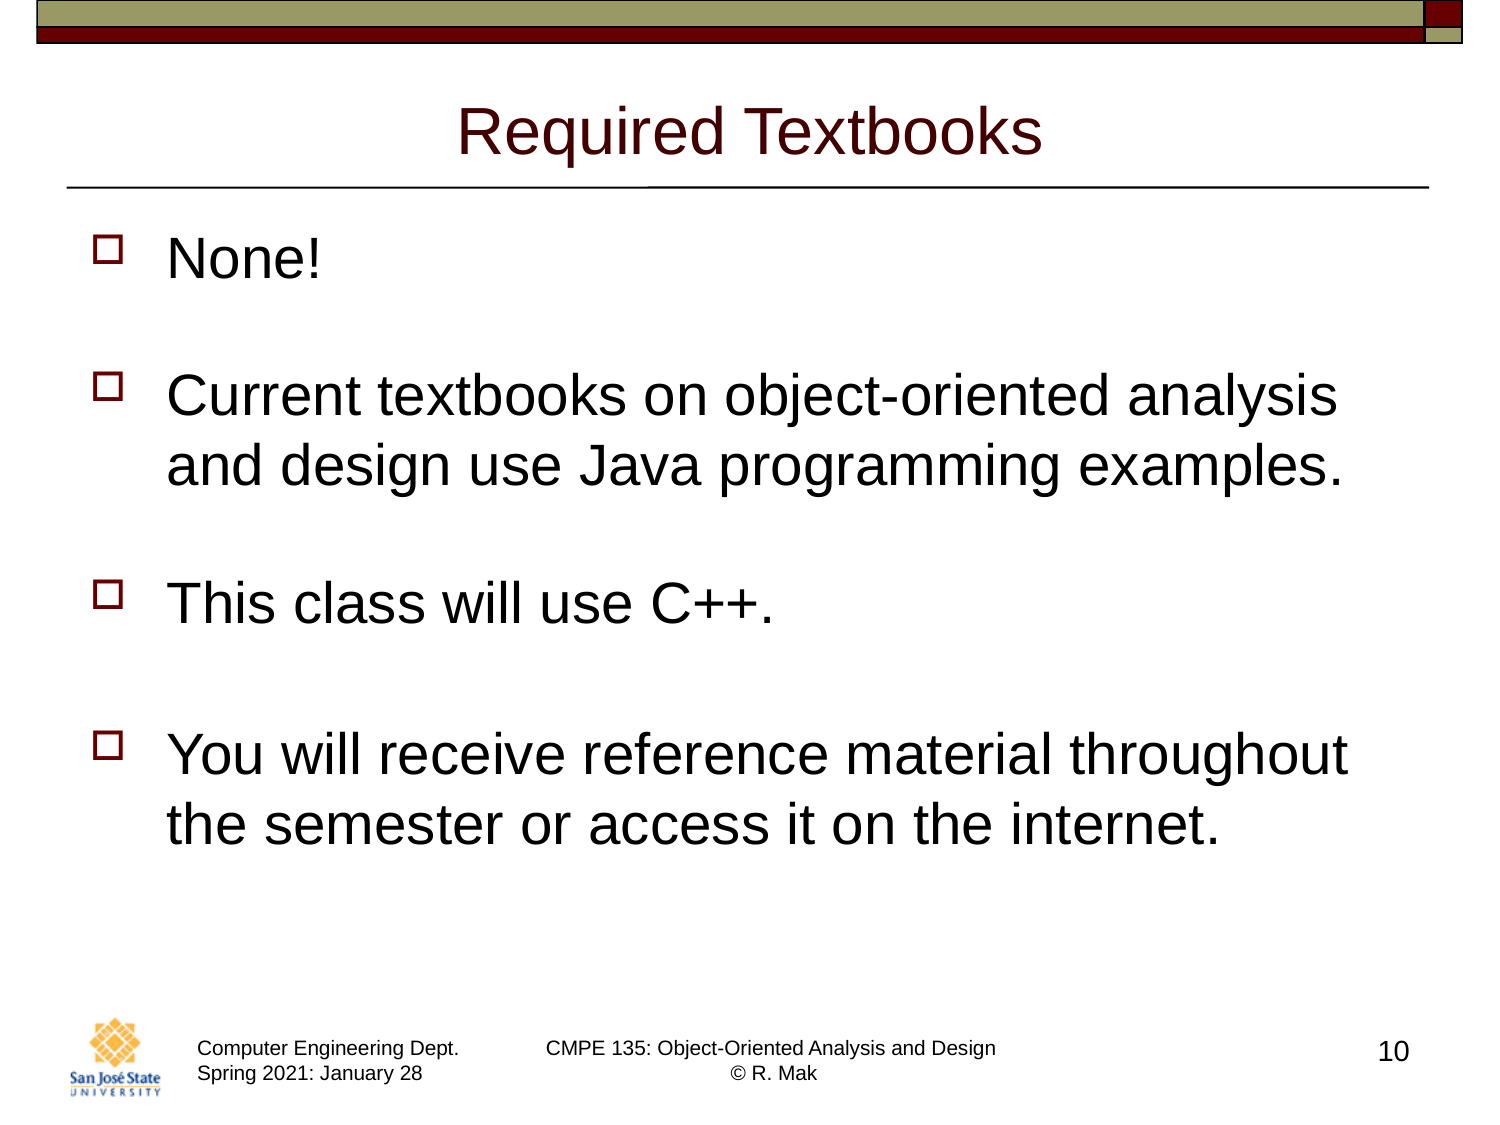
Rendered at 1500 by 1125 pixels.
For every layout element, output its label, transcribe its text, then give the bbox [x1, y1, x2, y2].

picture [60, 1012, 166, 1112]
list None! Current textbooks on object-oriented analysis and design use Java programming examples. This class will use C++. You will receive reference material throughout the semester or access it on the internet. [75, 212, 1425, 1006]
title Required Textbooks [75, 67, 1425, 175]
slide_number 10 [1305, 1025, 1425, 1100]
